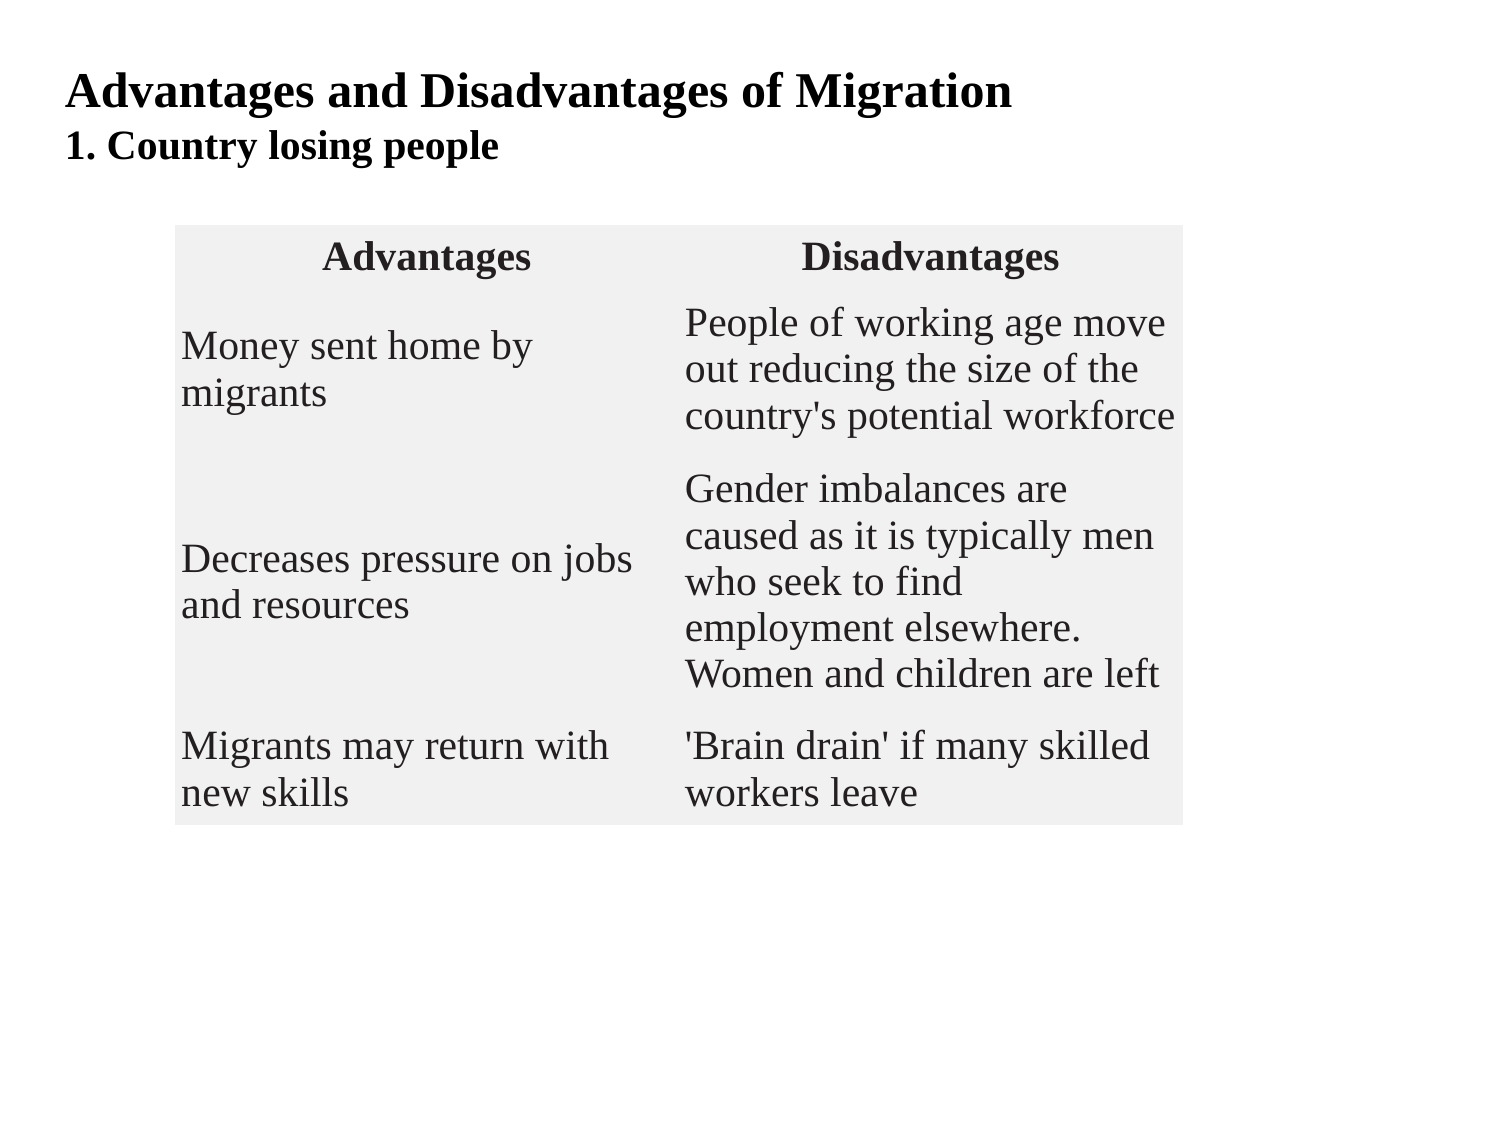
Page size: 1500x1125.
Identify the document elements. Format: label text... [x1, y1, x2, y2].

table_cell Money sent home by migrants [175, 287, 679, 450]
table_cell 'Brain drain' if many skilled workers leave [679, 713, 1183, 825]
table_header Disadvantages [679, 225, 1183, 287]
table_cell People of working age move out reducing the size of the country's potential workforce [679, 287, 1183, 450]
table_cell Decreases pressure on jobs and resources [175, 450, 679, 713]
table_cell Migrants may return with new skills [175, 713, 679, 825]
table_cell Gender imbalances are caused as it is typically men who seek to find employment elsewhere. Women and children are left [679, 450, 1183, 713]
table_header Advantages [175, 225, 679, 287]
text_box Advantages and Disadvantages of Migration 1. Country losing people [50, 50, 1450, 235]
